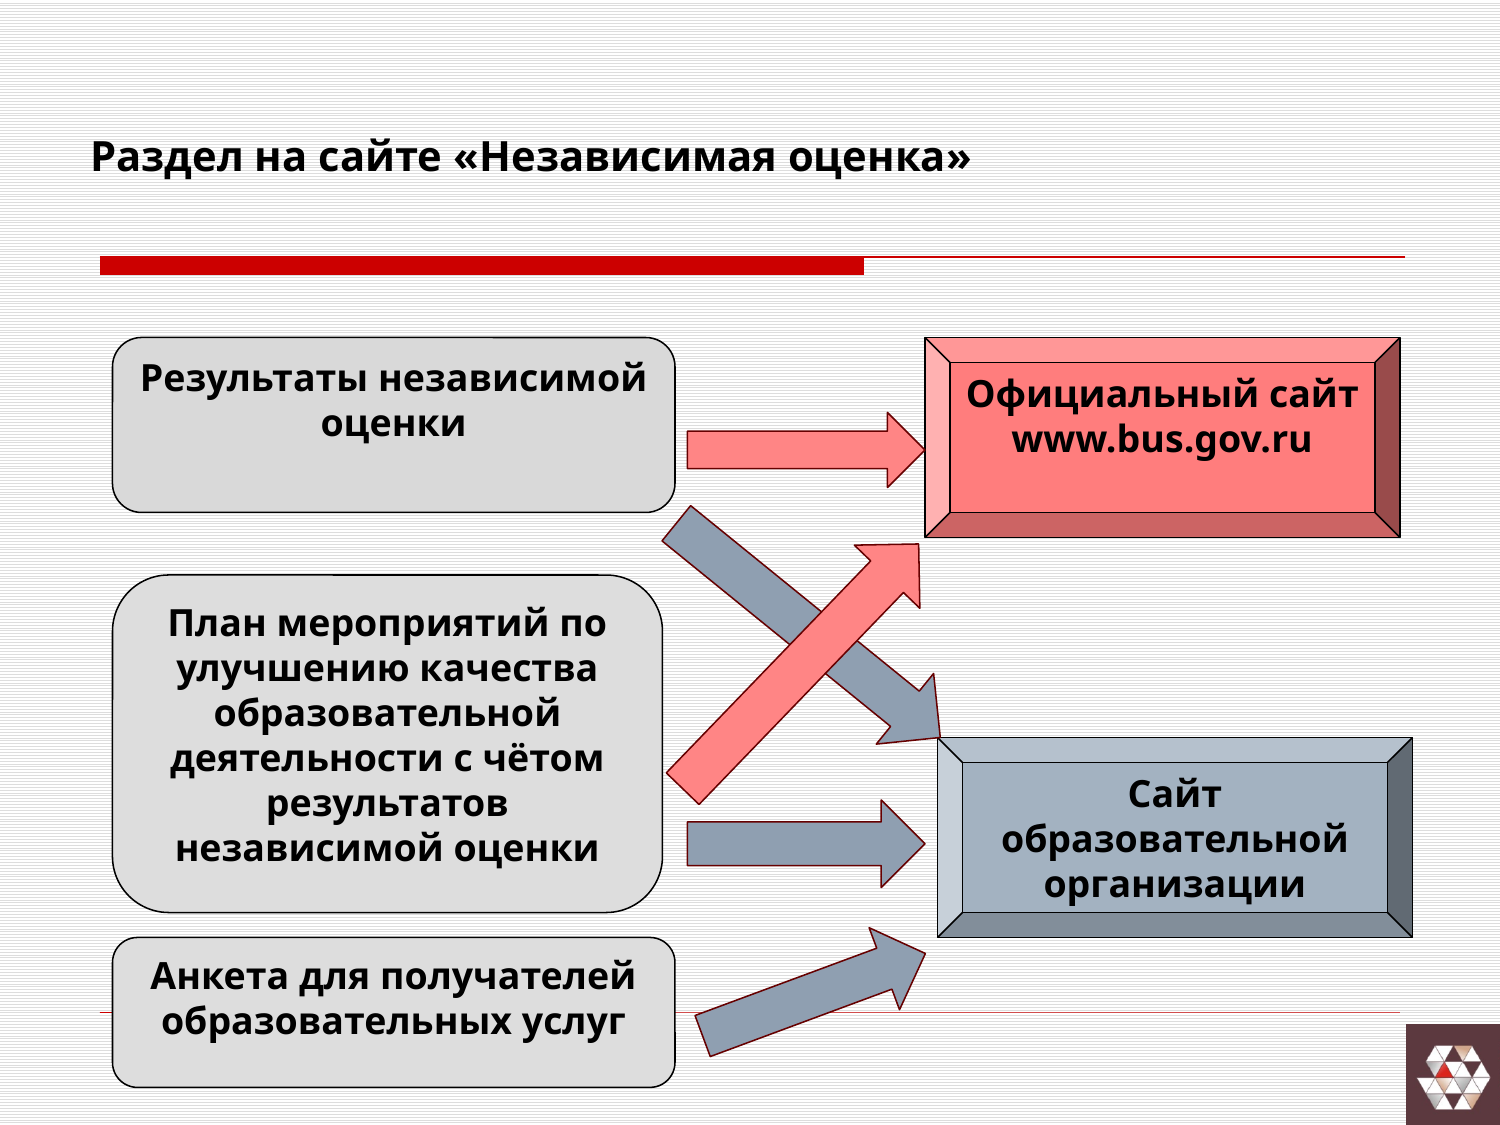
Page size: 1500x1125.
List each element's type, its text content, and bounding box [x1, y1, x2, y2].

text_box План мероприятий по улучшению качества образовательной деятельности с чётом результатов независимой оценки [112, 574, 663, 913]
text_box [662, 505, 821, 644]
text_box Результаты независимой оценки [112, 337, 676, 513]
text_box [695, 927, 926, 1057]
text_box Официальный сайт www.bus.gov.ru [924, 337, 1400, 538]
text_box [826, 641, 941, 745]
text_box Сайт образовательной организации [937, 737, 1413, 938]
title Раздел на сайте «Независимая оценка» [74, 49, 1463, 188]
text_box Анкета для получателей образовательных услуг [112, 937, 676, 1088]
list в [99, 287, 1458, 988]
picture [1406, 1024, 1500, 1125]
text_box [687, 412, 925, 488]
text_box [687, 799, 925, 888]
text_box [666, 543, 920, 805]
